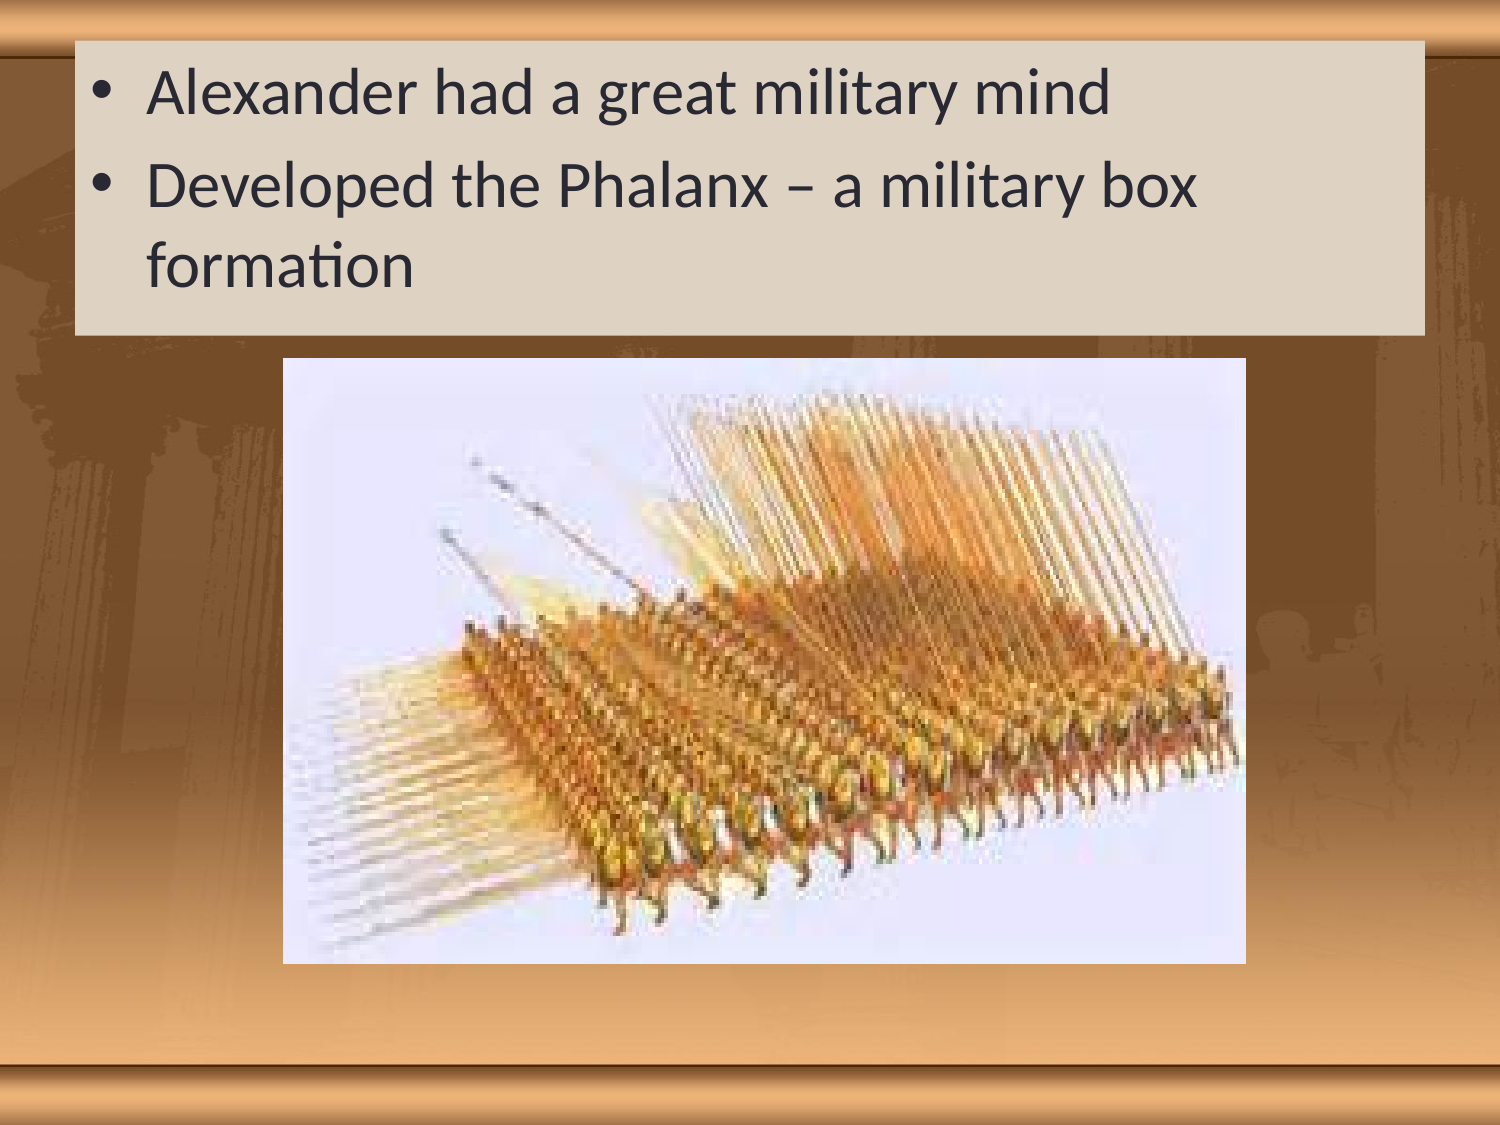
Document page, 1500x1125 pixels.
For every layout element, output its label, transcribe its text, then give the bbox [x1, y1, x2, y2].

picture [0, 0, 1500, 1125]
list Alexander had a great military mind Developed the Phalanx – a military box formation [75, 40, 1425, 336]
